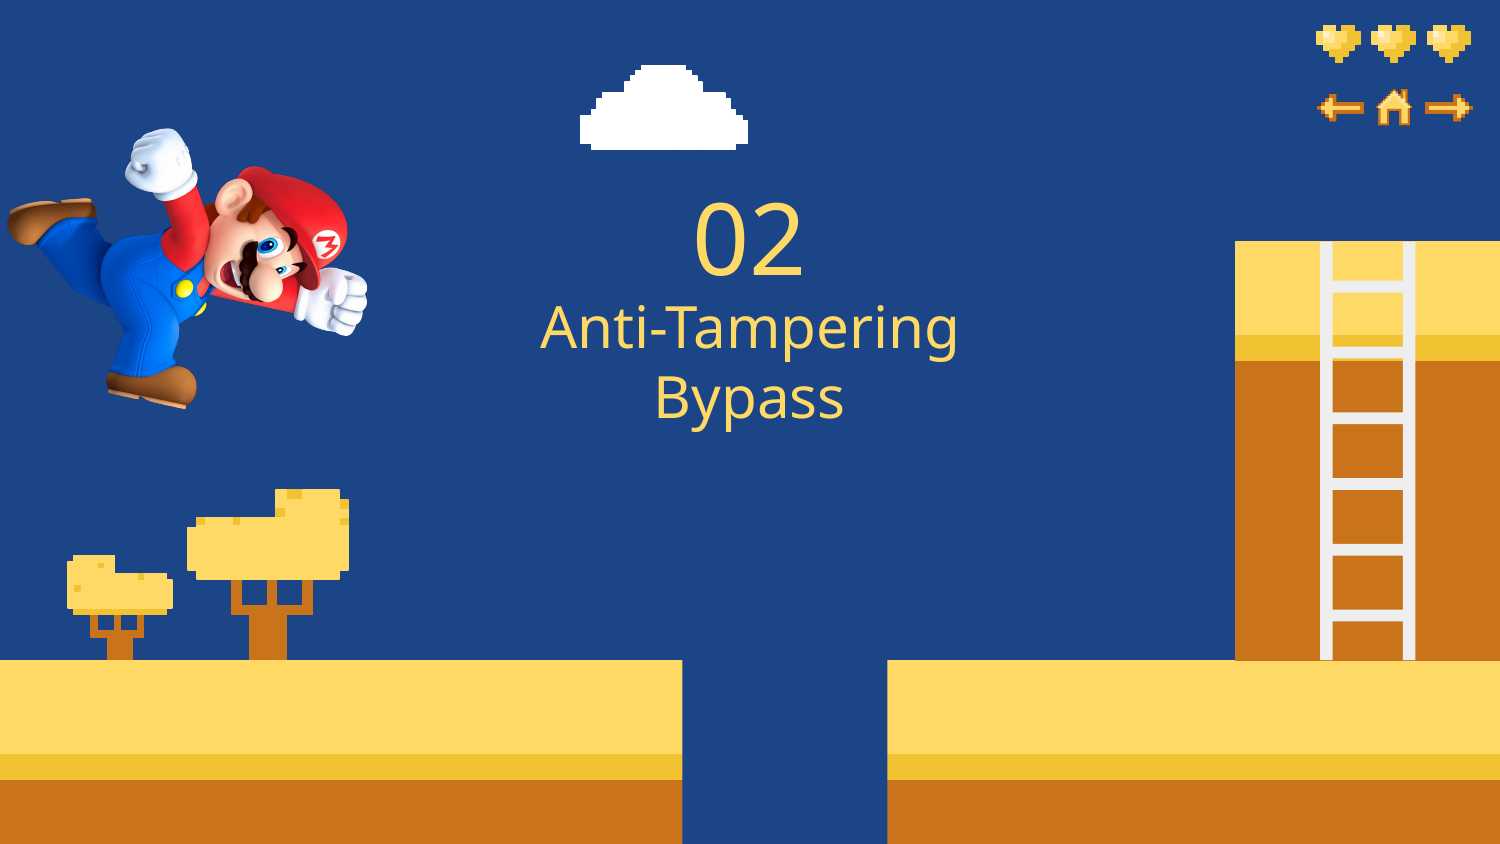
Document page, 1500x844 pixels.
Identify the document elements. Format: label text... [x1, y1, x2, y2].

picture [1, 84, 374, 459]
picture [1374, 88, 1413, 127]
picture [1425, 92, 1473, 122]
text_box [580, 65, 748, 150]
title 02 [342, 159, 1449, 298]
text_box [1371, 25, 1416, 63]
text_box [1427, 25, 1471, 63]
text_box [1316, 25, 1361, 63]
title Anti-Tampering Bypass [342, 275, 1282, 448]
picture [1316, 92, 1364, 122]
